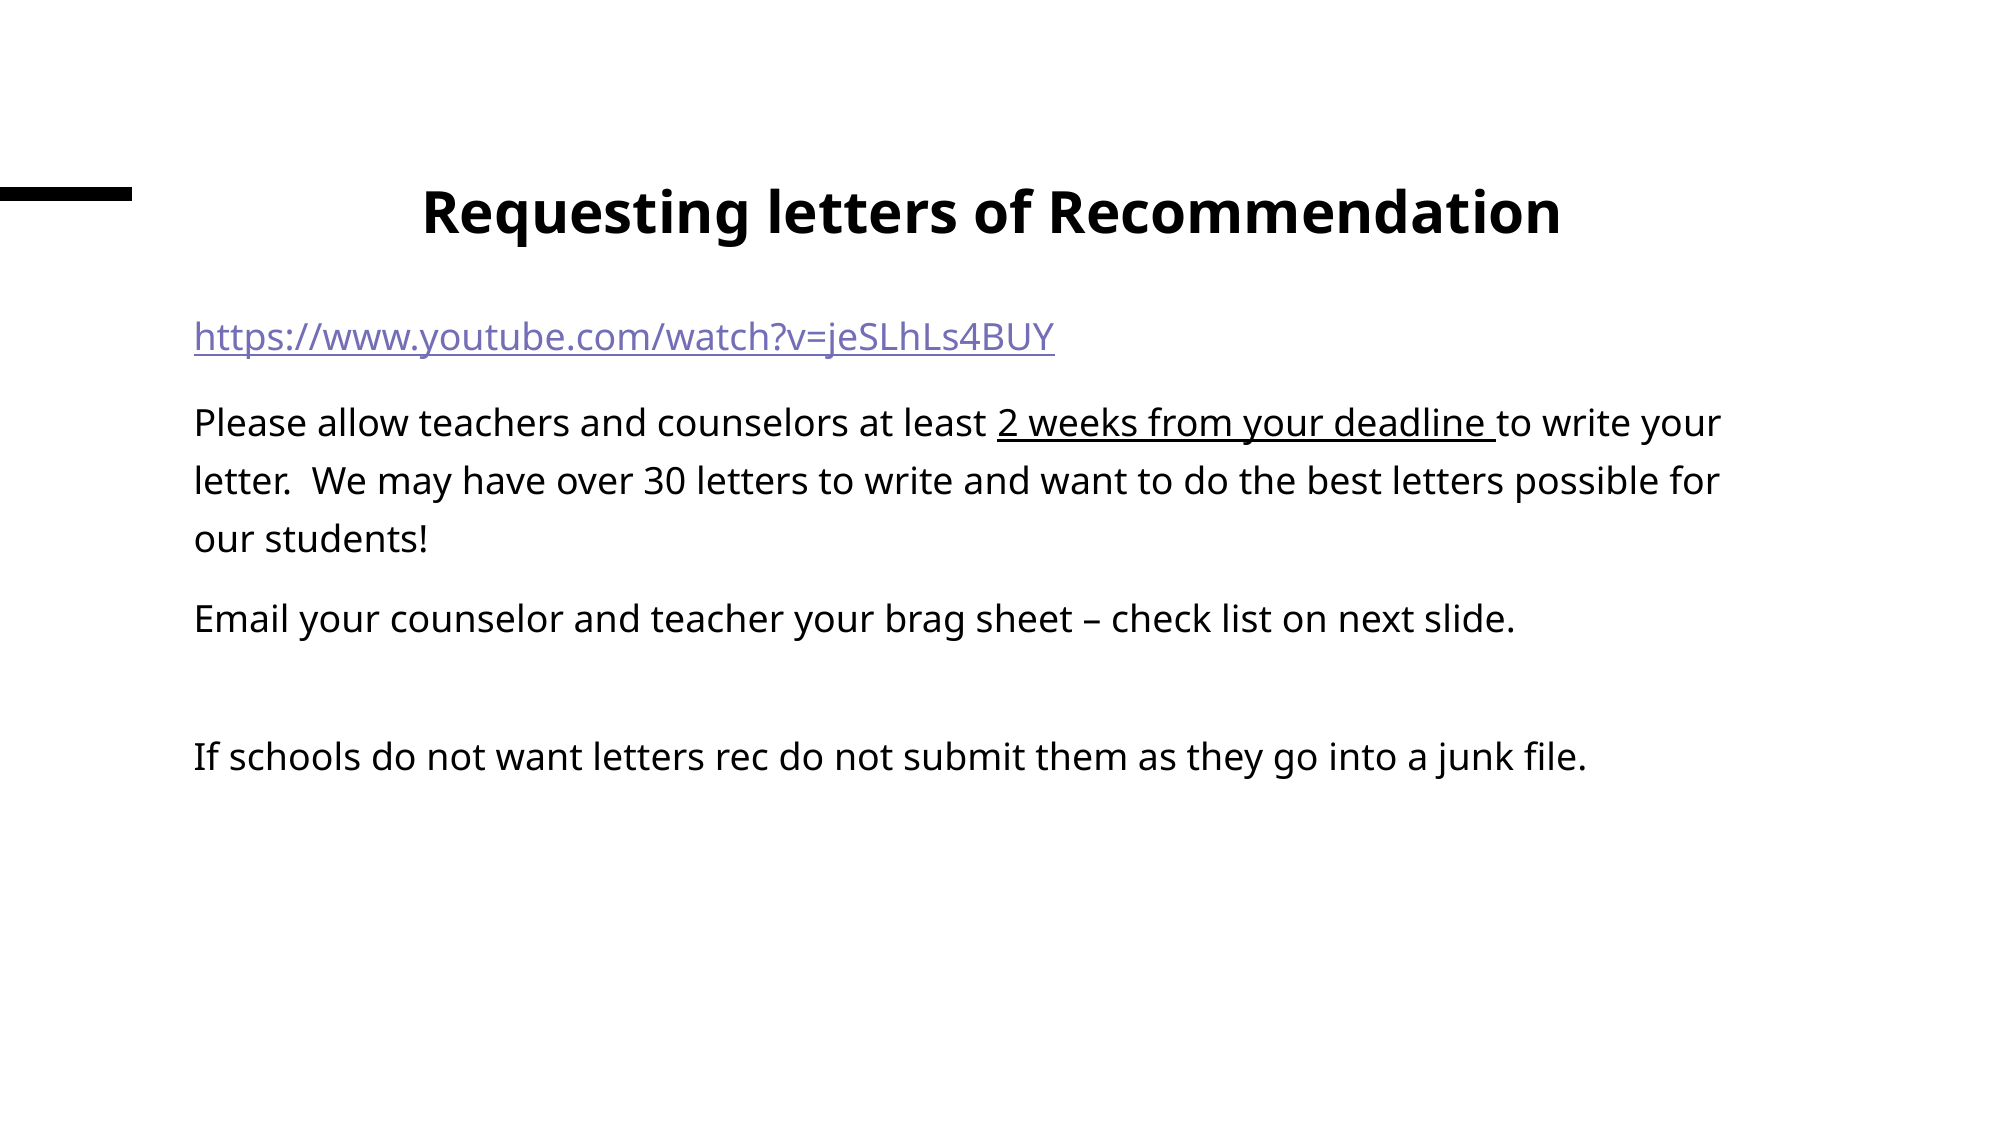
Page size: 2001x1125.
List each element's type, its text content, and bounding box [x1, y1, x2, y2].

list https://www.youtube.com/watch?v=jeSLhLs4BUY Please allow teachers and counselors at least 2 weeks from your deadline to write your letter. We may have over 30 letters to write and want to do the best letters possible for our students! Email your counselor and teacher your brag sheet – check list on next slide. If schools do not want letters rec do not submit them as they go into a junk file. [178, 290, 1807, 1032]
title Requesting letters of Recommendation [178, 178, 1807, 290]
